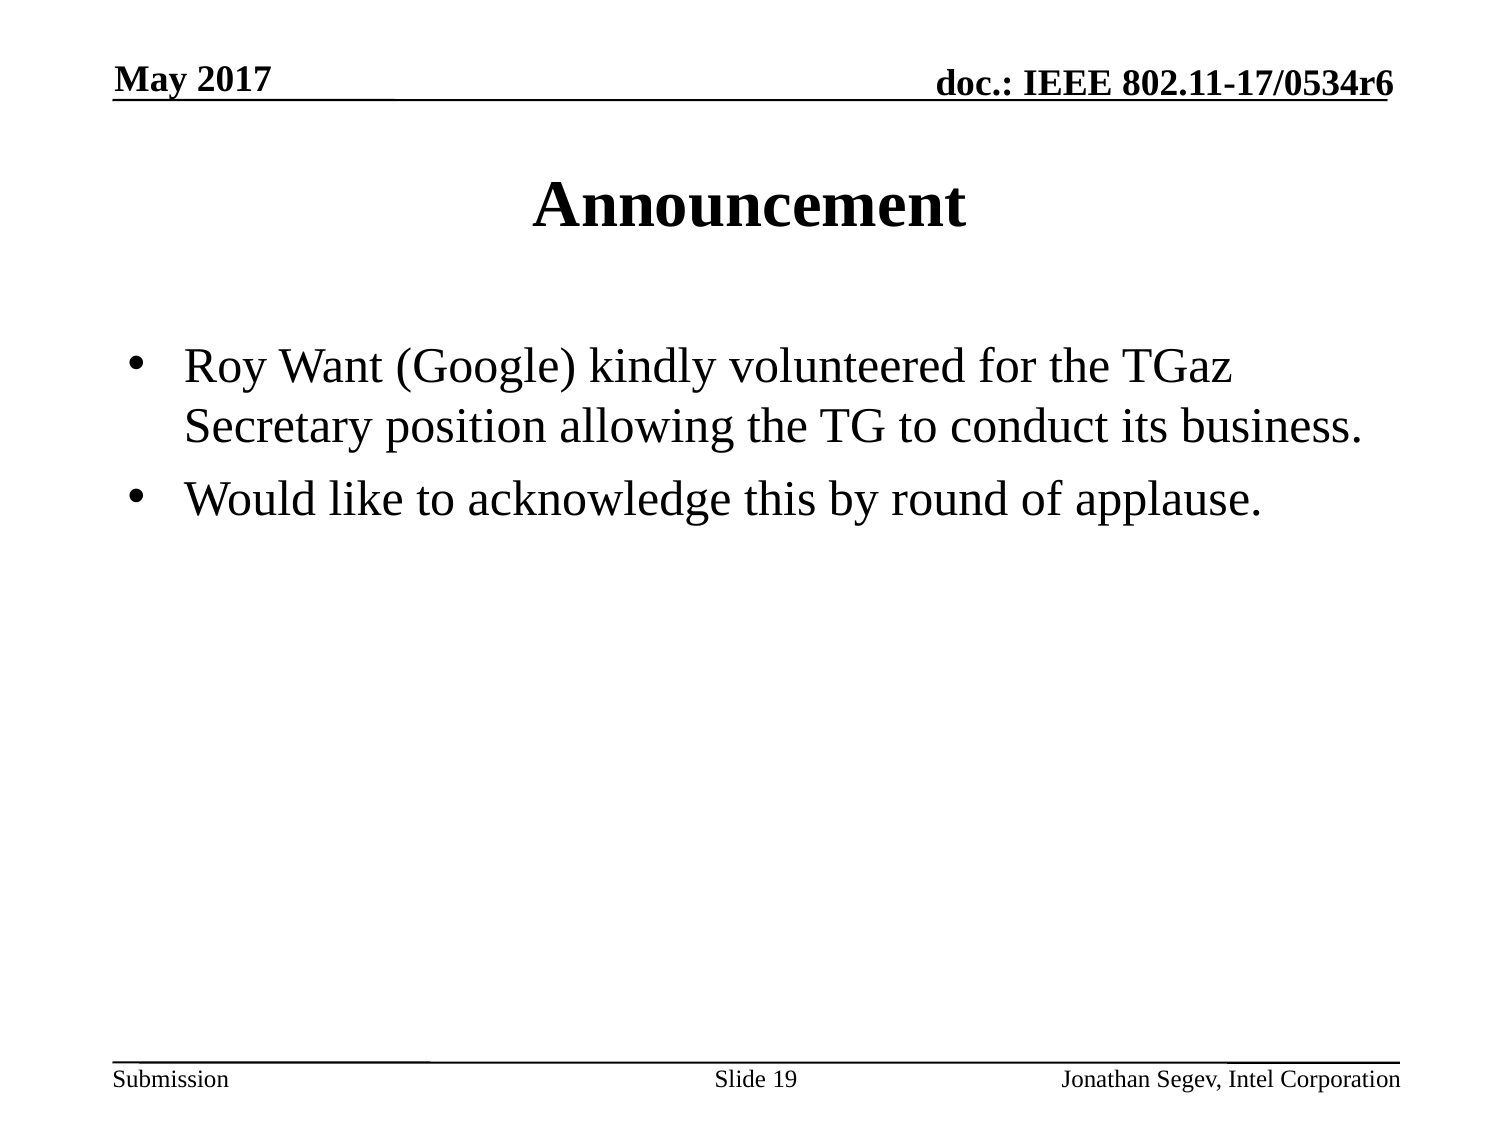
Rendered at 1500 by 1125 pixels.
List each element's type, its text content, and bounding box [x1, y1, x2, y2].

slide_number Slide 19 [712, 1061, 800, 1123]
footer Jonathan Segev, Intel Corporation [878, 1061, 1402, 1093]
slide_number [114, 54, 423, 100]
list Roy Want (Google) kindly volunteered for the TGaz Secretary position allowing the TG to conduct its business. Would like to acknowledge this by round of applause. [112, 324, 1388, 1000]
title Announcement [112, 112, 1388, 288]
